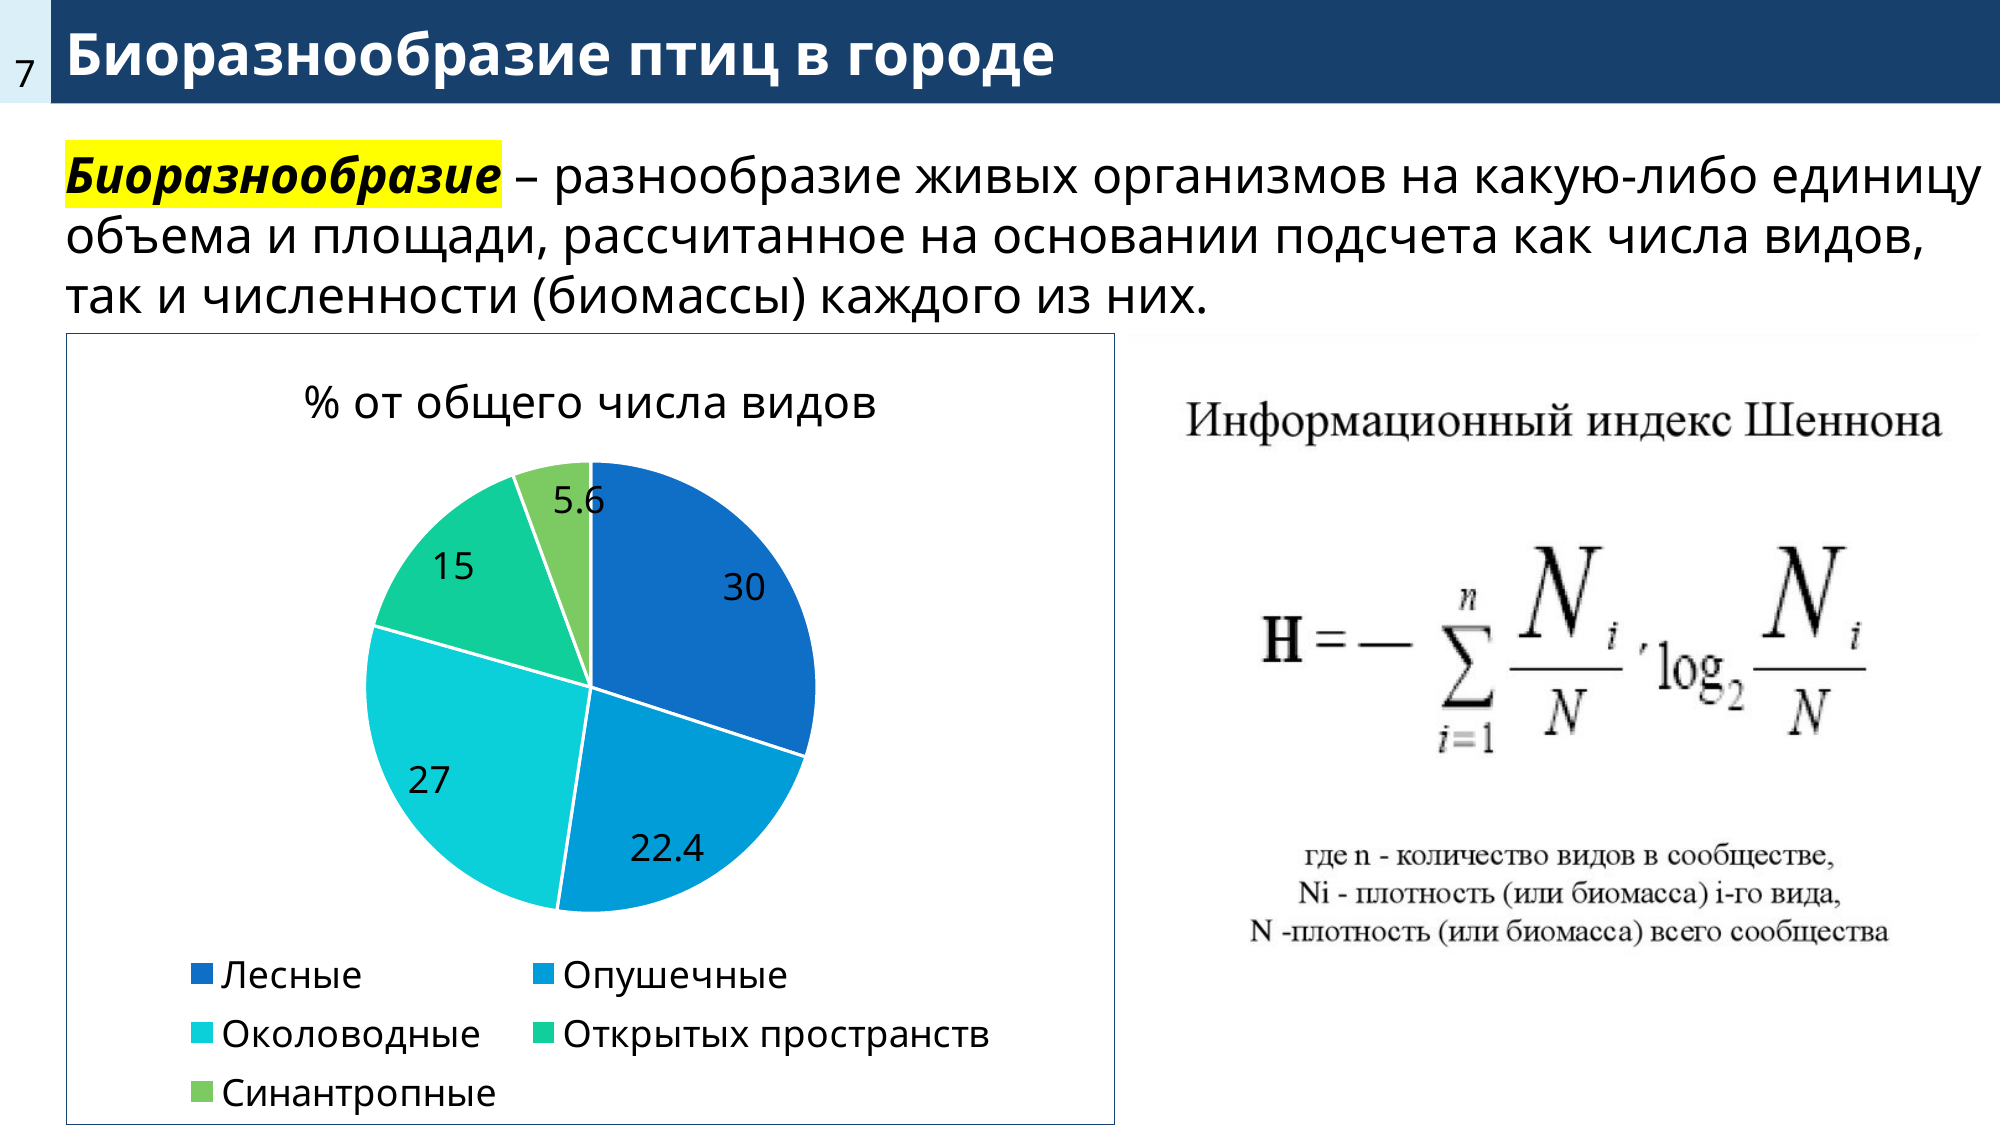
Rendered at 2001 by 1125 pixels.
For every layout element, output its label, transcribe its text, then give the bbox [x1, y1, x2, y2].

text_box 7 [0, 0, 51, 103]
chart [66, 333, 1115, 1125]
picture [1127, 333, 1981, 956]
text_box Биоразнообразие – разнообразие живых организмов на какую-либо единицу объема и площади, рассчитанное на основании подсчета как числа видов, так и численности (биомассы) каждого из них. [50, 136, 2000, 331]
text_box Биоразнообразие птиц в городе [49, 0, 2000, 104]
